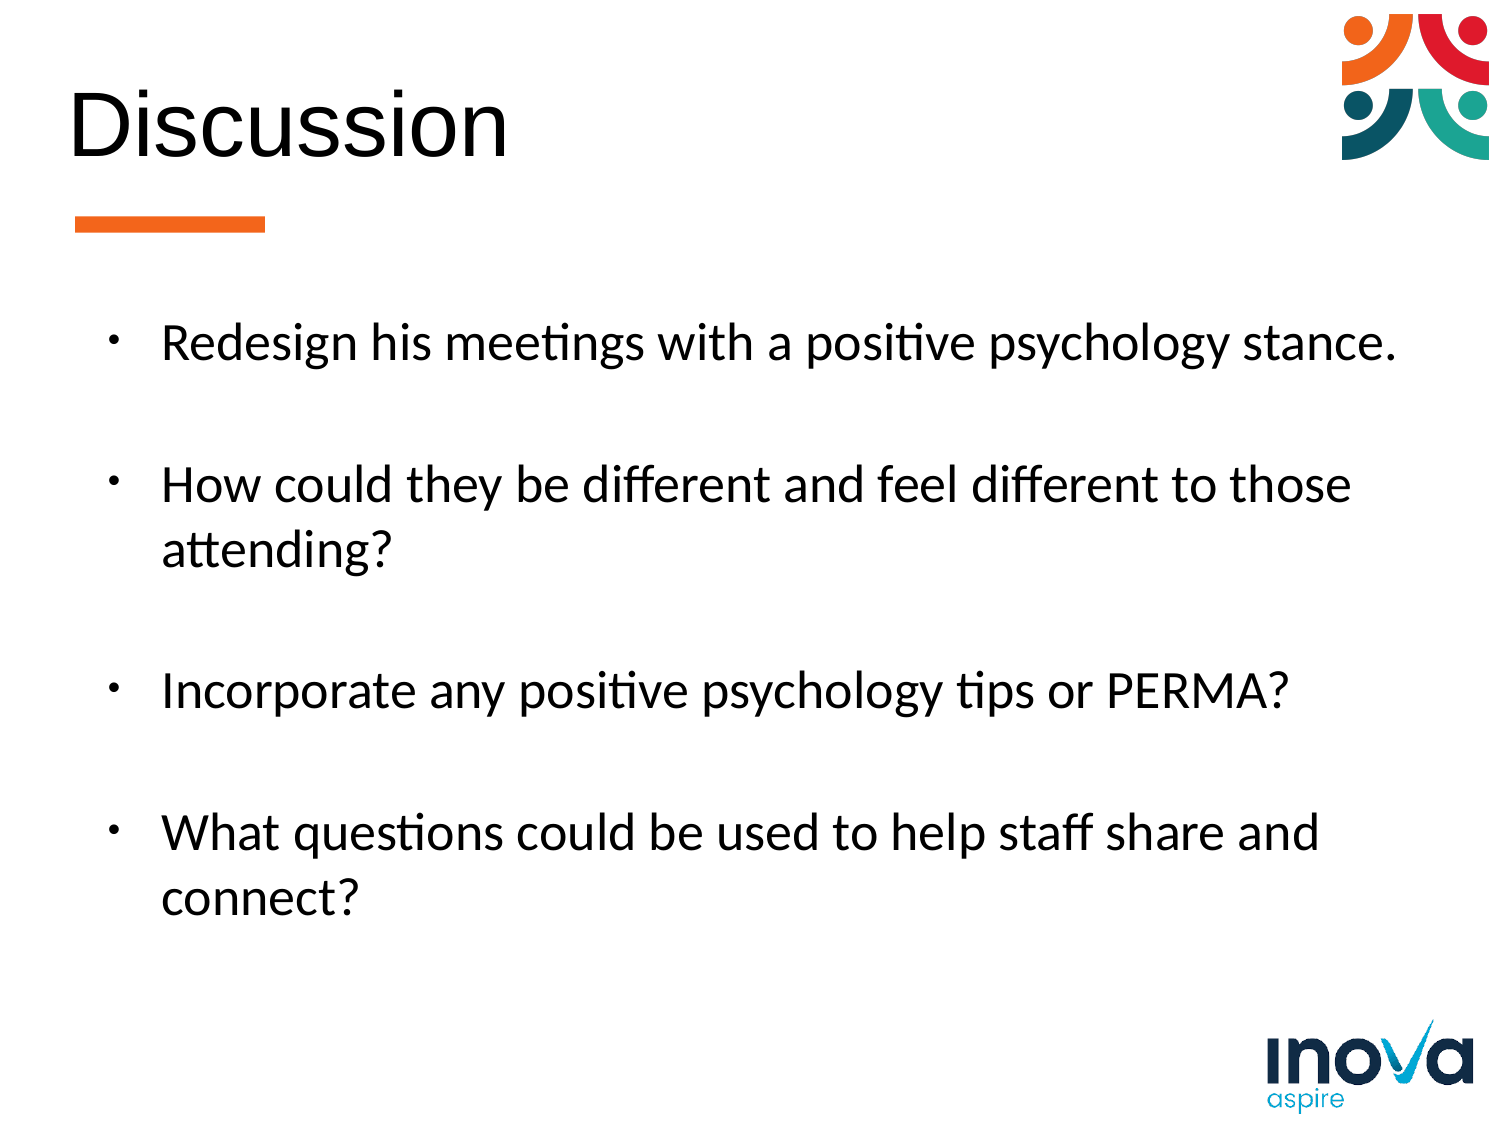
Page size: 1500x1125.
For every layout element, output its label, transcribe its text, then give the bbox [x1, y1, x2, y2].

list Redesign his meetings with a positive psychology stance. How could they be different and feel different to those attending? Incorporate any positive psychology tips or PERMA? What questions could be used to help staff share and connect? [75, 299, 1425, 1005]
picture [1302, 1096, 1310, 1105]
text_box [75, 216, 265, 233]
title Discussion [52, 26, 1309, 214]
picture [1265, 1018, 1474, 1115]
picture [1341, 14, 1489, 160]
